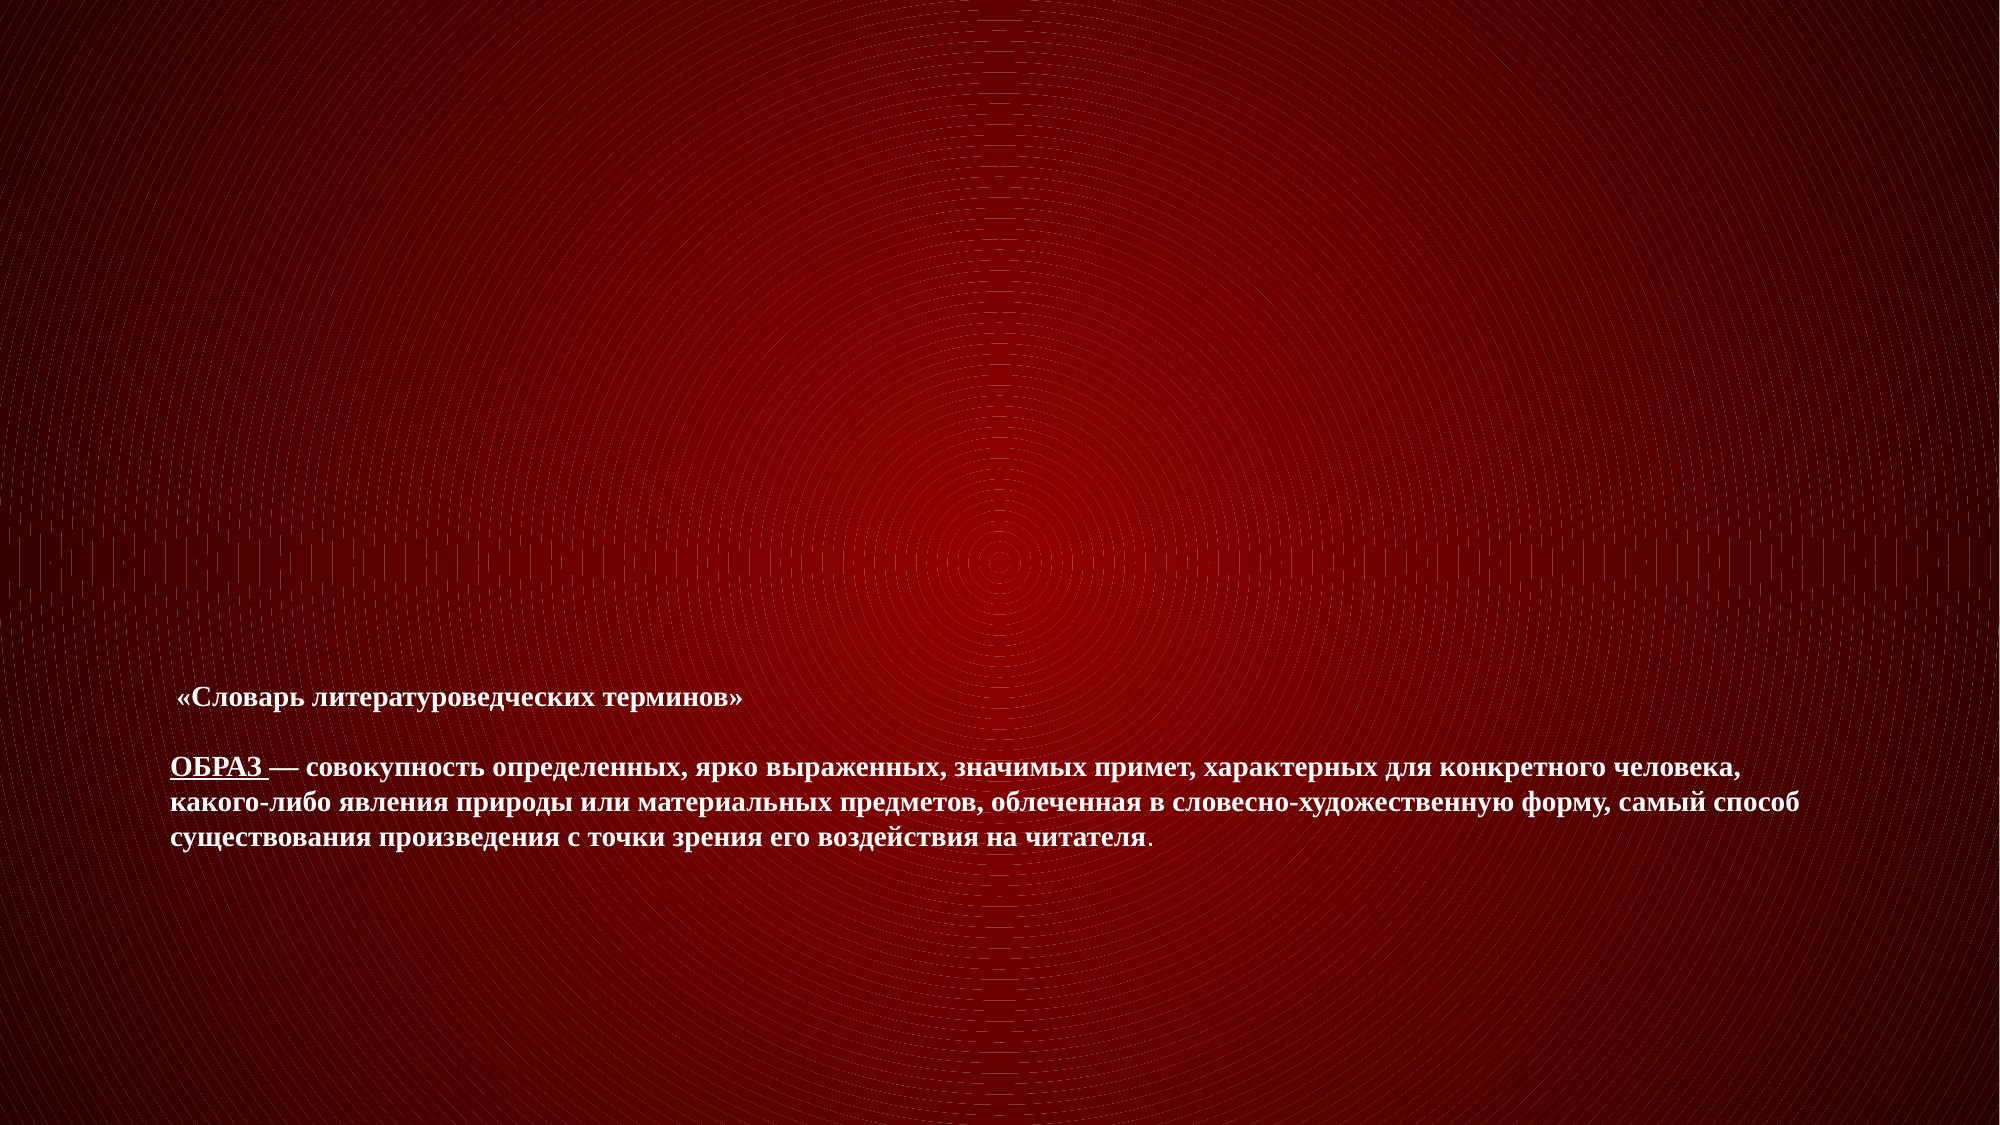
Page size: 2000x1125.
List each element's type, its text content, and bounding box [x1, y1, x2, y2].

title «Словарь литературоведческих терминов» ОБРАЗ — совокупность определенных, ярко выраженных, значимых примет, характерных для конкретного человека, какого-либо явления природы или материальных предметов, облеченная в словесно-художественную форму, самый способ существования произведения с точки зрения его воздействия на читателя. [149, 662, 1850, 863]
